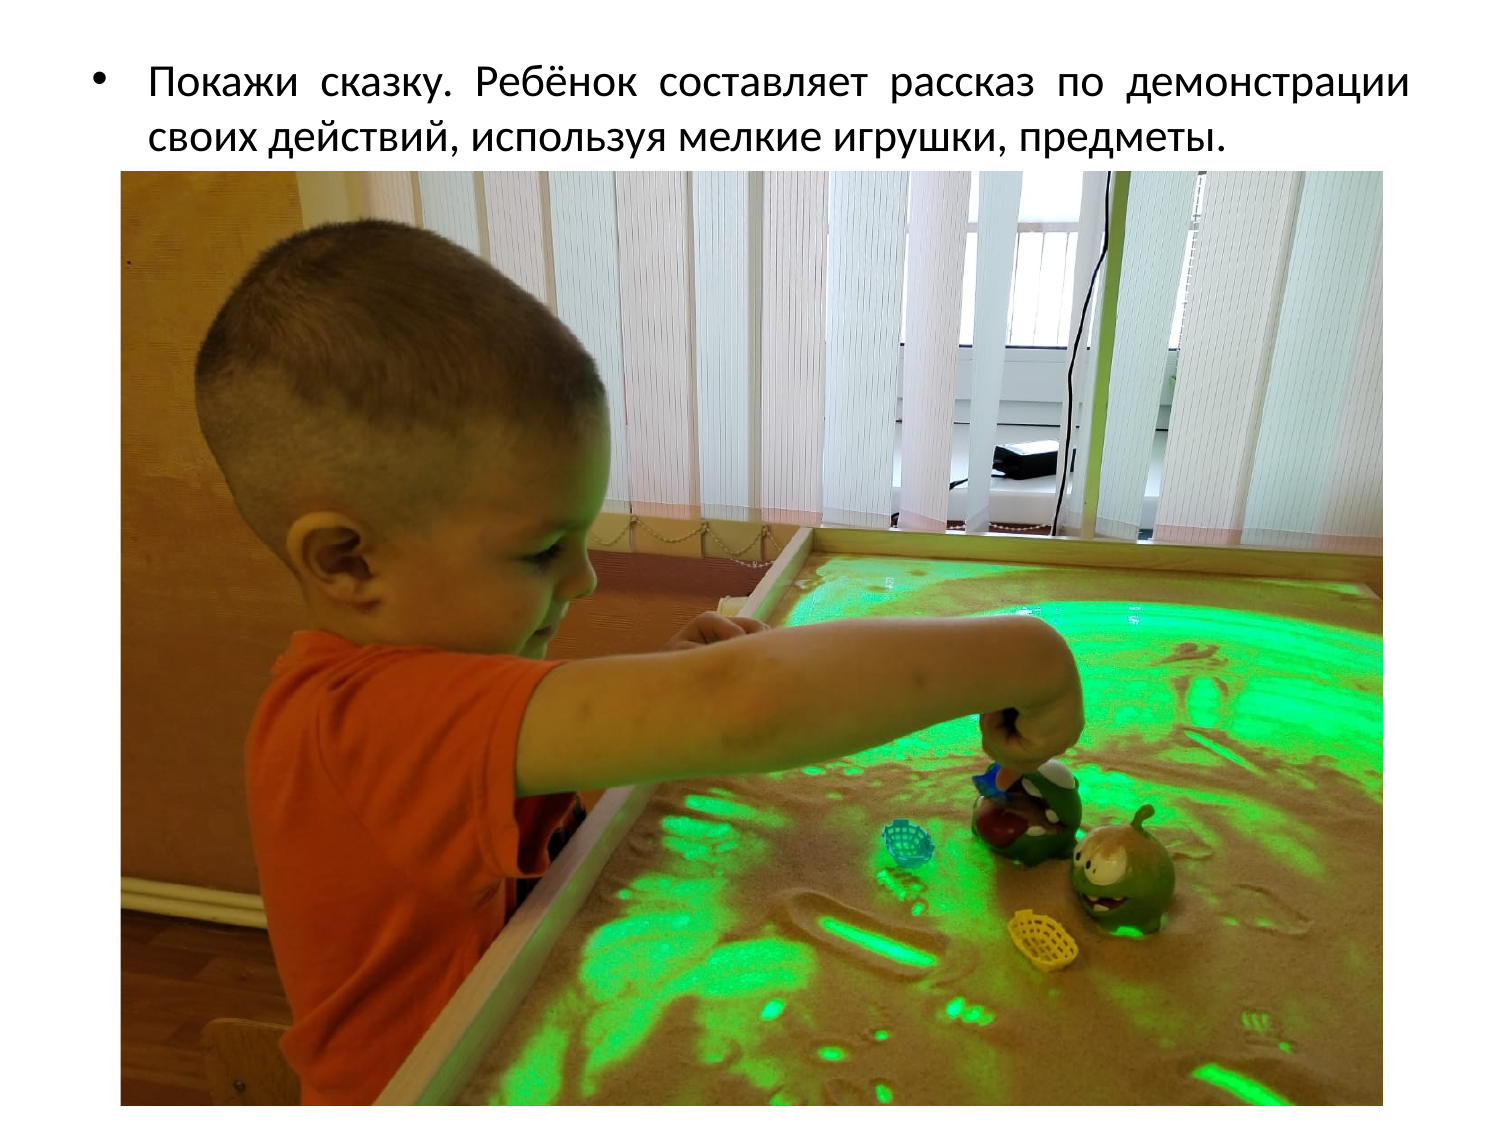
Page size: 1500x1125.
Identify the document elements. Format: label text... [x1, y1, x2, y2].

list Покажи сказку. Ребёнок составляет рассказ по демонстрации своих действий, используя мелкие игрушки, предметы. [76, 42, 1427, 173]
picture [120, 170, 1383, 1106]
